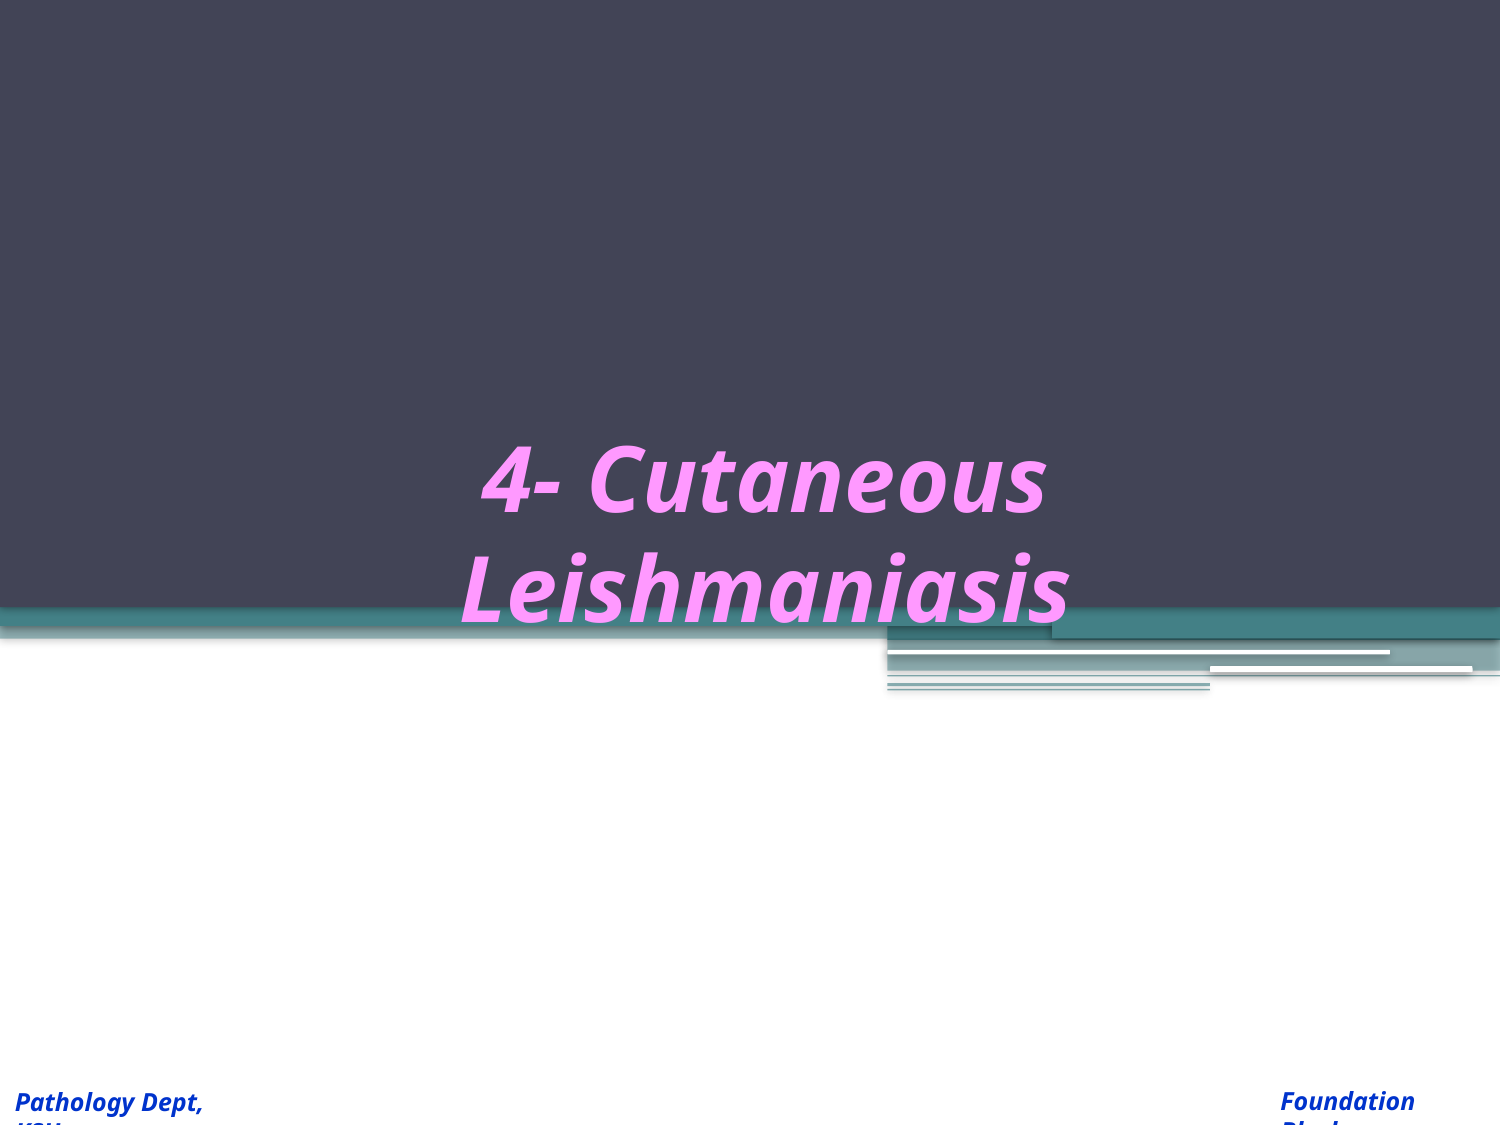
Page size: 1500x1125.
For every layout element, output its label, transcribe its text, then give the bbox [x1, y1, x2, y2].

text_box Pathology Dept, KSU [0, 1079, 258, 1125]
text_box Foundation Block [1265, 1078, 1500, 1125]
title 4- Cutaneous Leishmaniasis [266, 385, 1266, 648]
